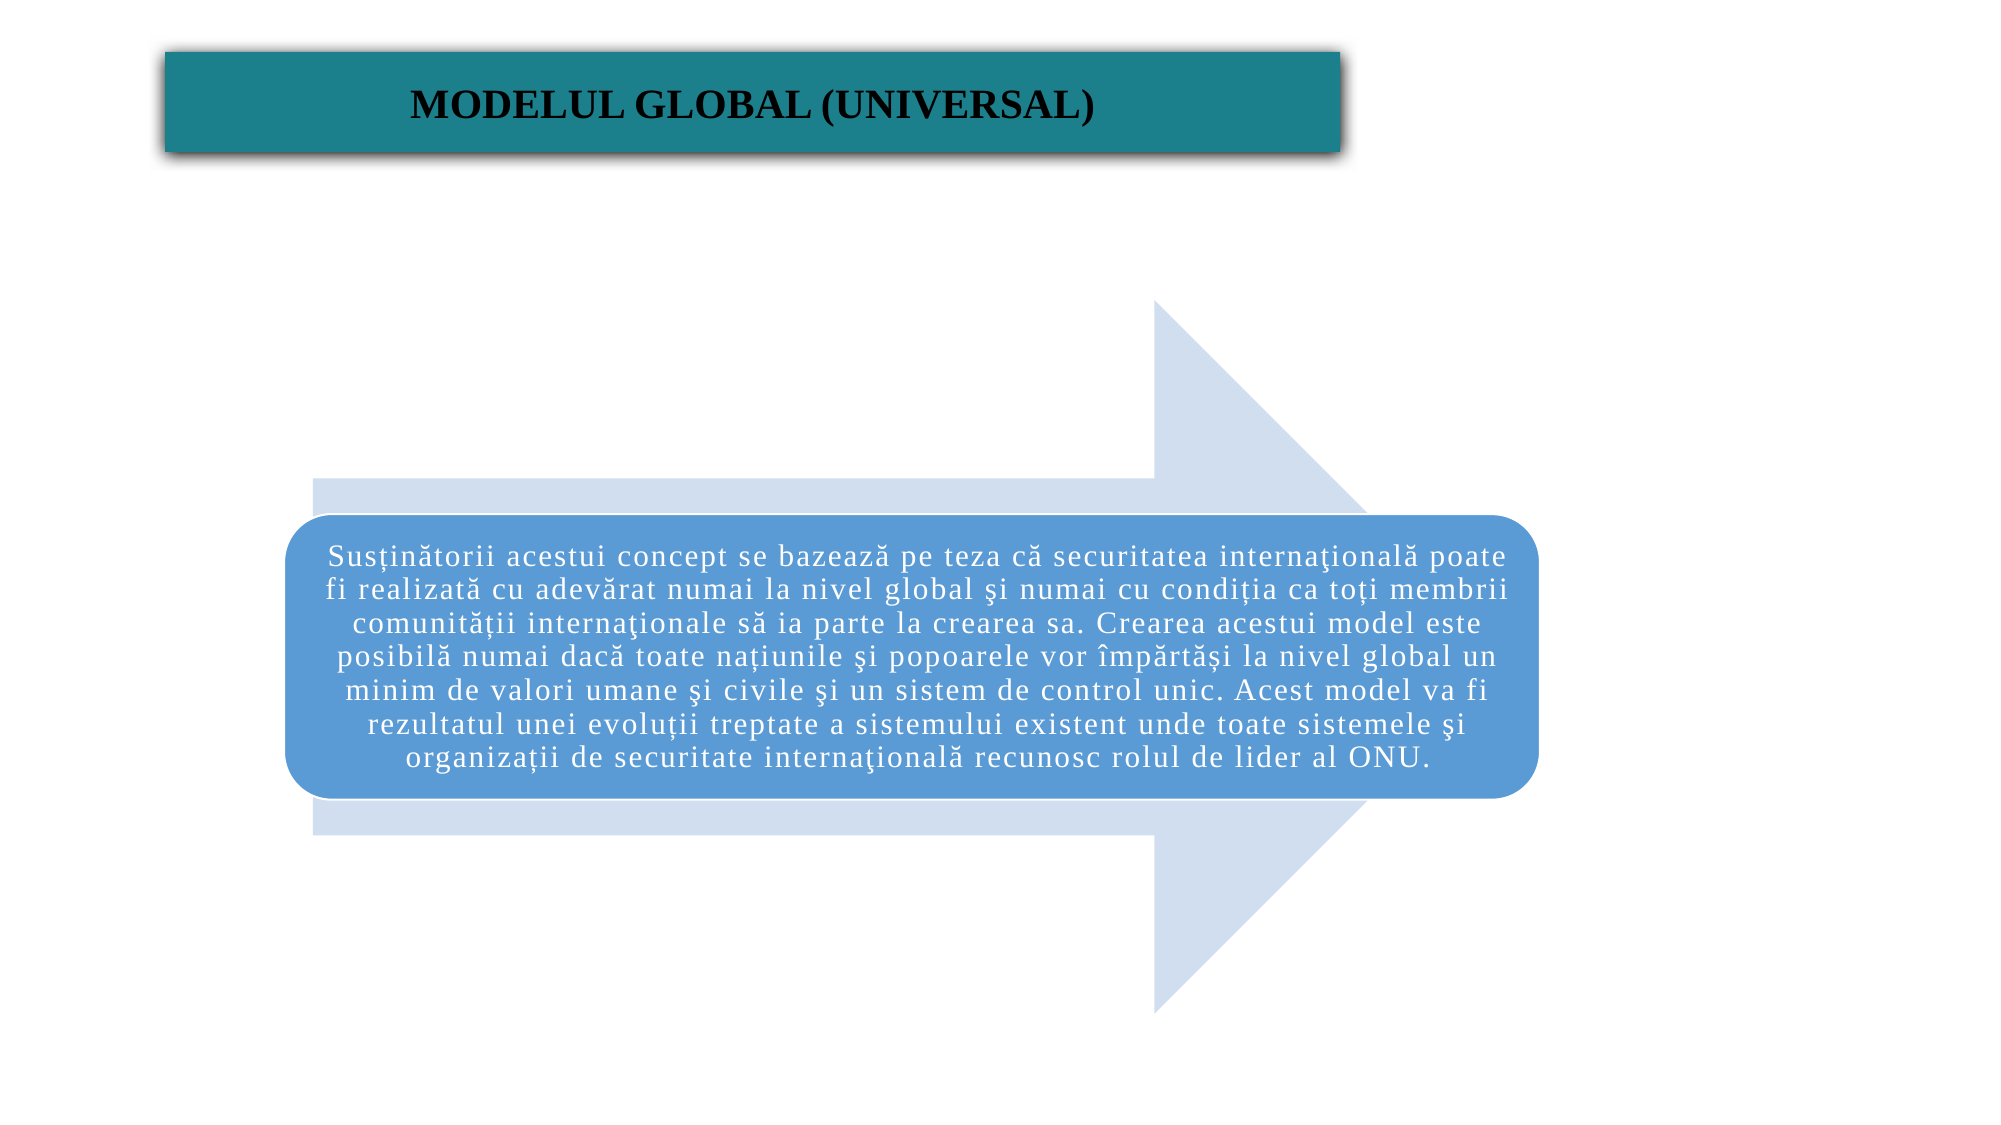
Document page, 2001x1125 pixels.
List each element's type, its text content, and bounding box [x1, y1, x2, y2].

text_box MODELUL GLOBAL (UNIVERSAL) [164, 51, 1341, 153]
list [206, 299, 1617, 1014]
